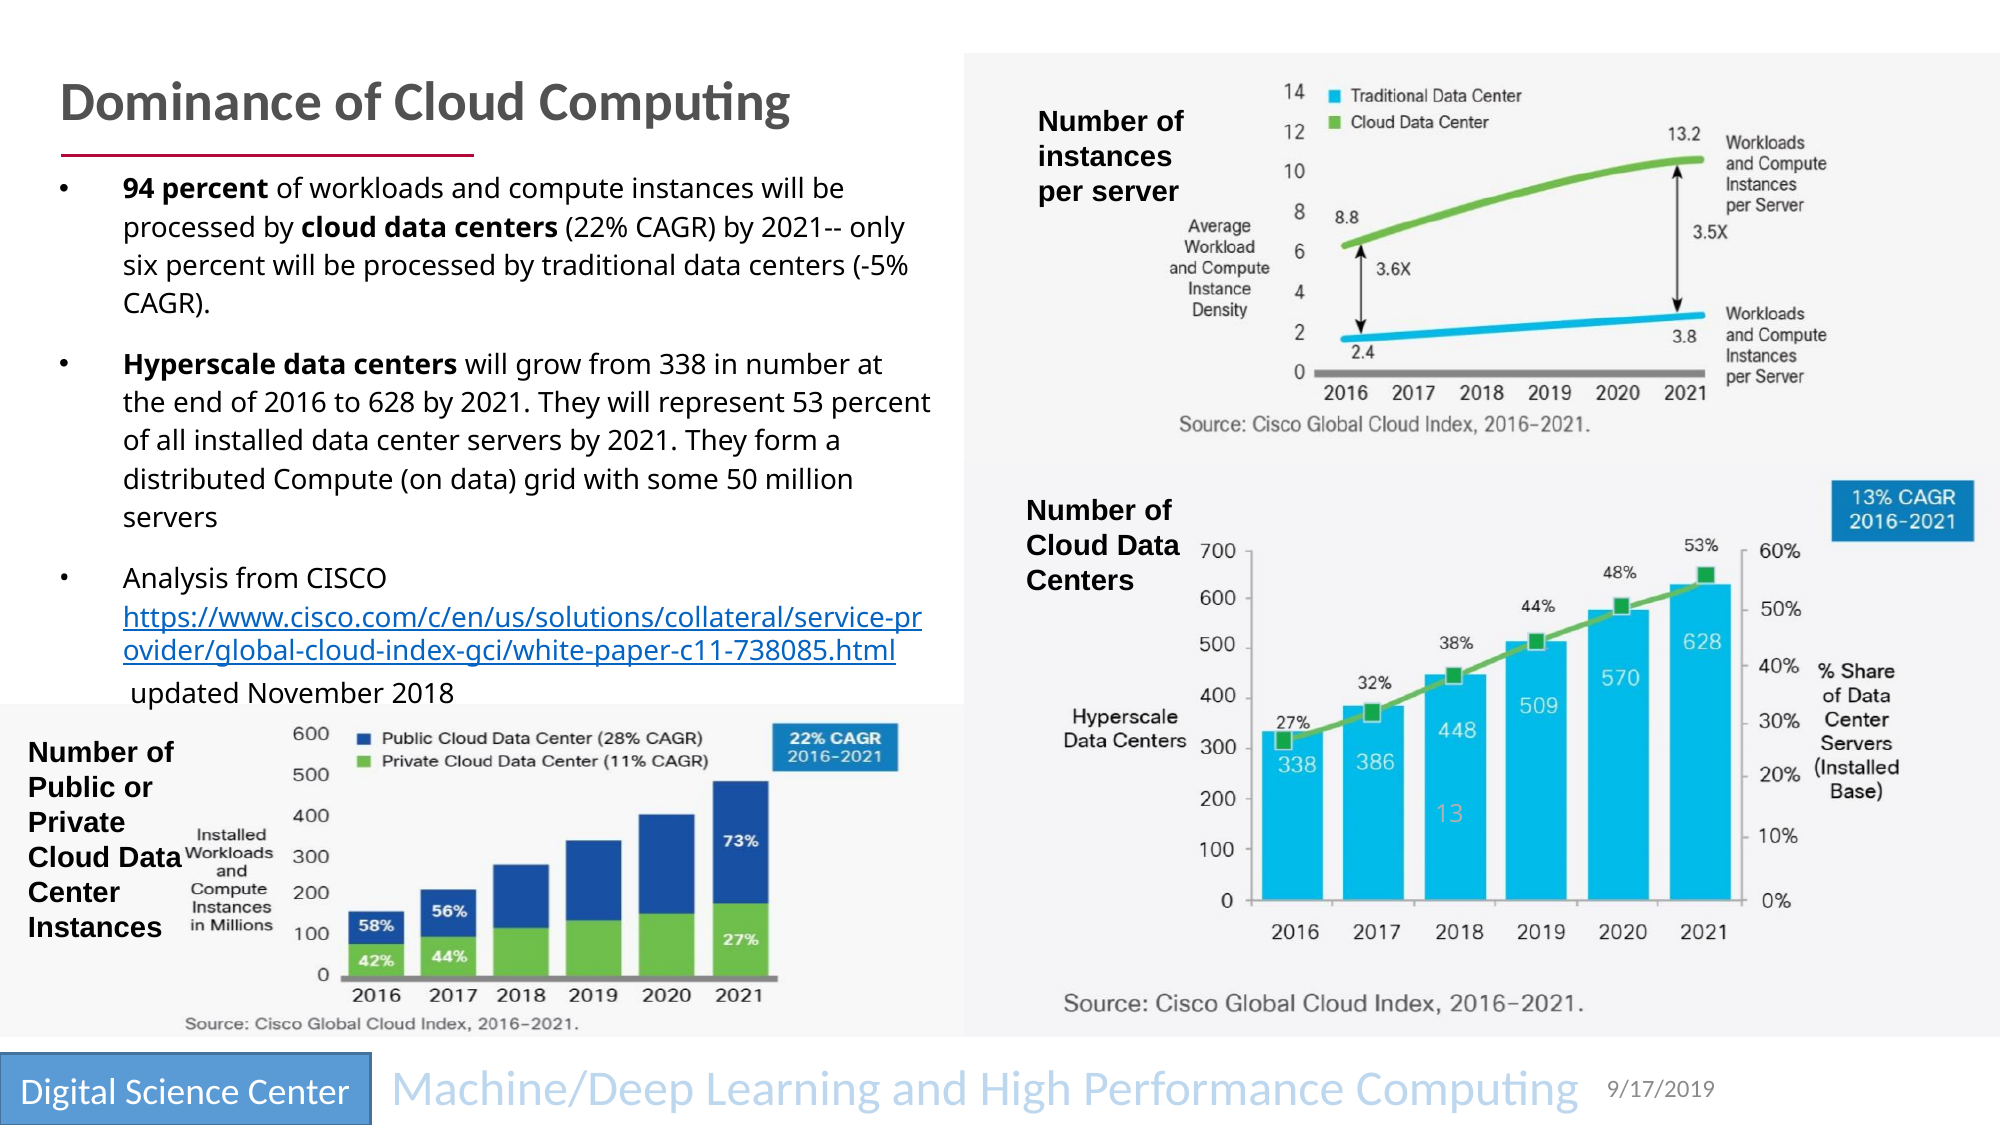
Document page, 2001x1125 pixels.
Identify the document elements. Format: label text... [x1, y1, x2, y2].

list 94 percent of workloads and compute instances will be processed by cloud data centers (22% CAGR) by 2021-- only six percent will be processed by traditional data centers (-5% CAGR). Hyperscale data centers will grow from 338 in number at the end of 2016 to 628 by 2021. They will represent 53 percent of all installed data center servers by 2021. They form a distributed Compute (on data) grid with some 50 million servers Analysis from CISCO https://www.cisco.com/c/en/us/solutions/collateral/service-provider/global-cloud-index-gci/white-paper-c11-738085.html updated November 2018 [8, 158, 947, 598]
title Dominance of Cloud Computing [45, 33, 1626, 153]
picture [0, 53, 2000, 1037]
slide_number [1591, 1057, 1804, 1118]
